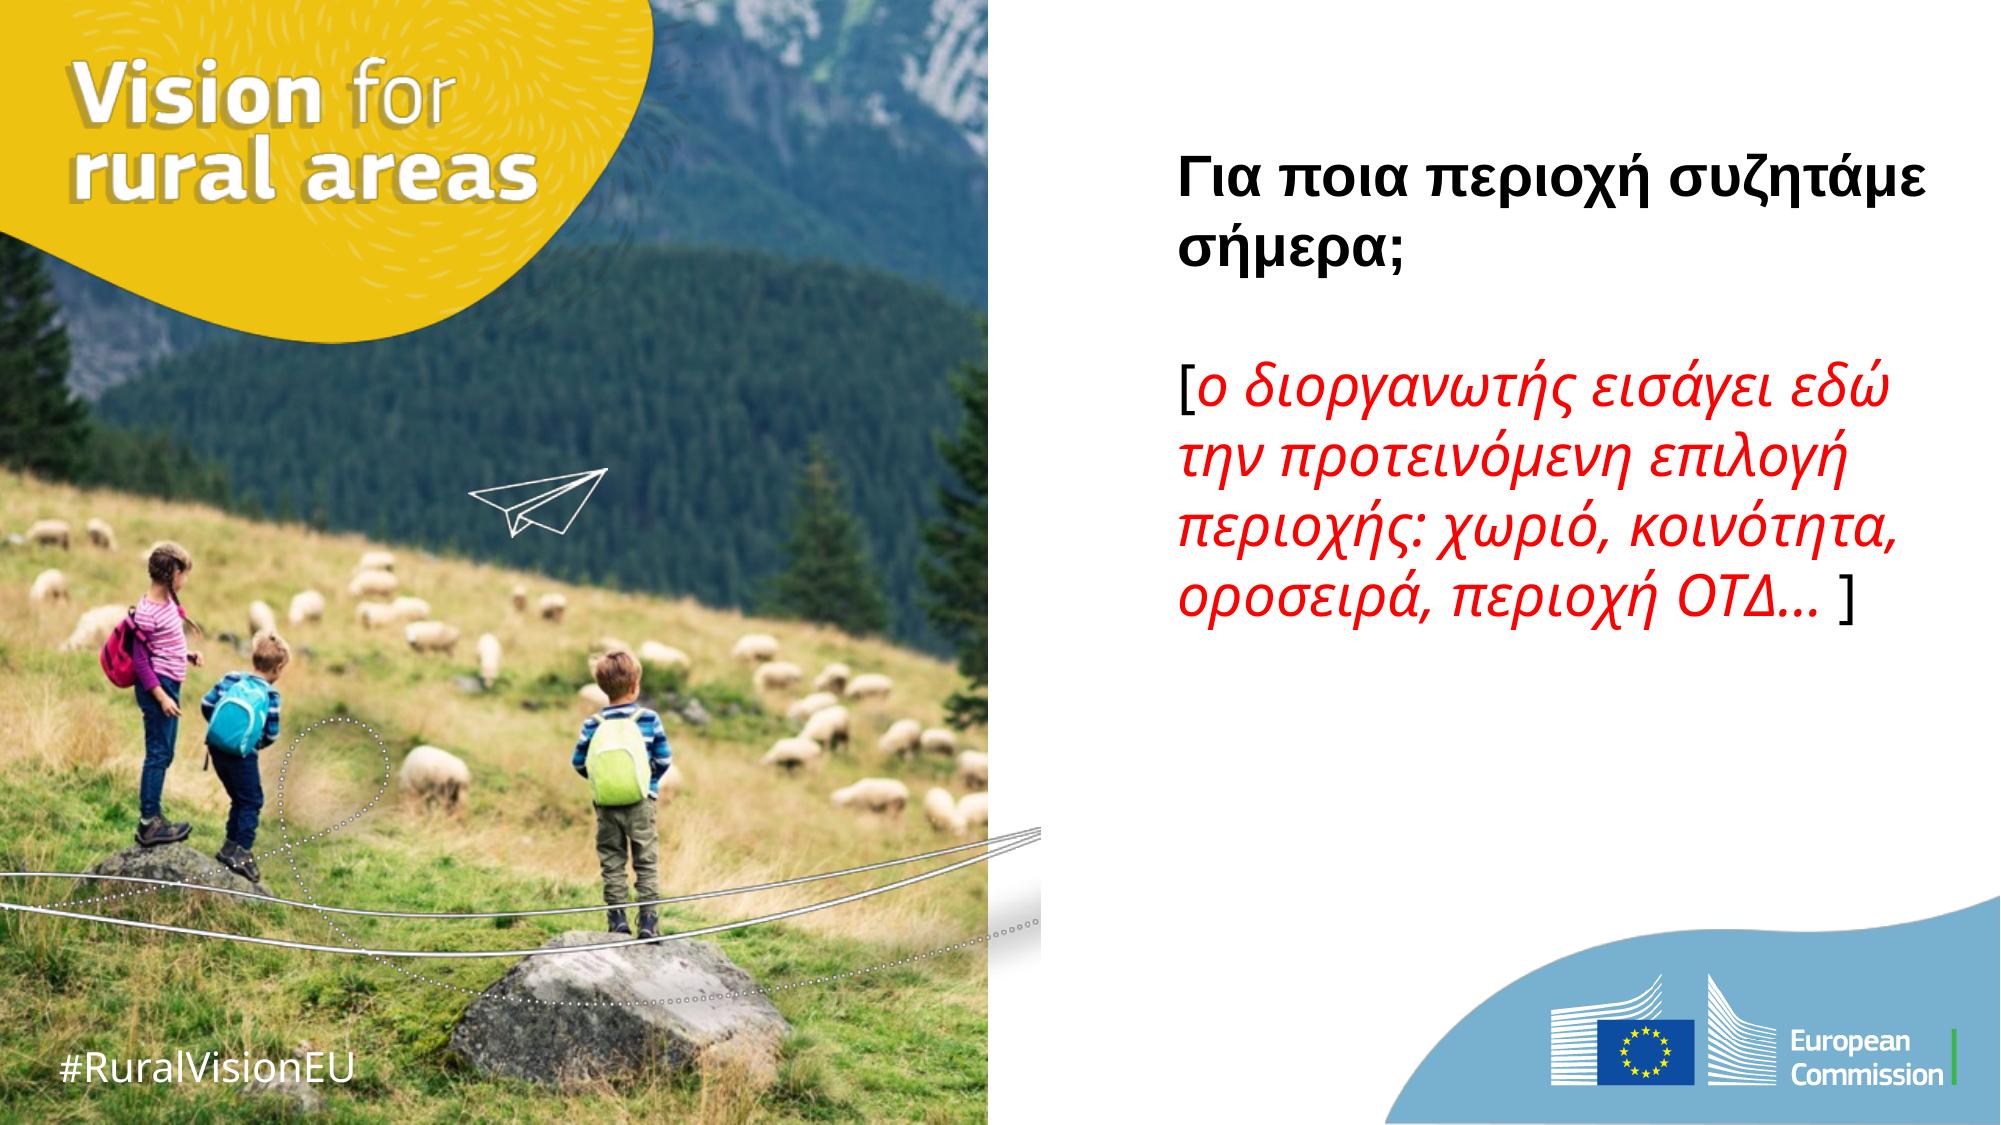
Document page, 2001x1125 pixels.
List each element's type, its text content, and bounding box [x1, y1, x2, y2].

text_box Για ποια περιοχή συζητάμε σήμερα; [ο διοργανωτής εισάγει εδώ την προτεινόμενη επιλογή περιοχής: χωριό, κοινότητα, οροσειρά, περιοχή ΟΤΔ… ] [1162, 130, 1960, 636]
picture [1384, 689, 2000, 1125]
picture [0, 0, 1042, 1125]
